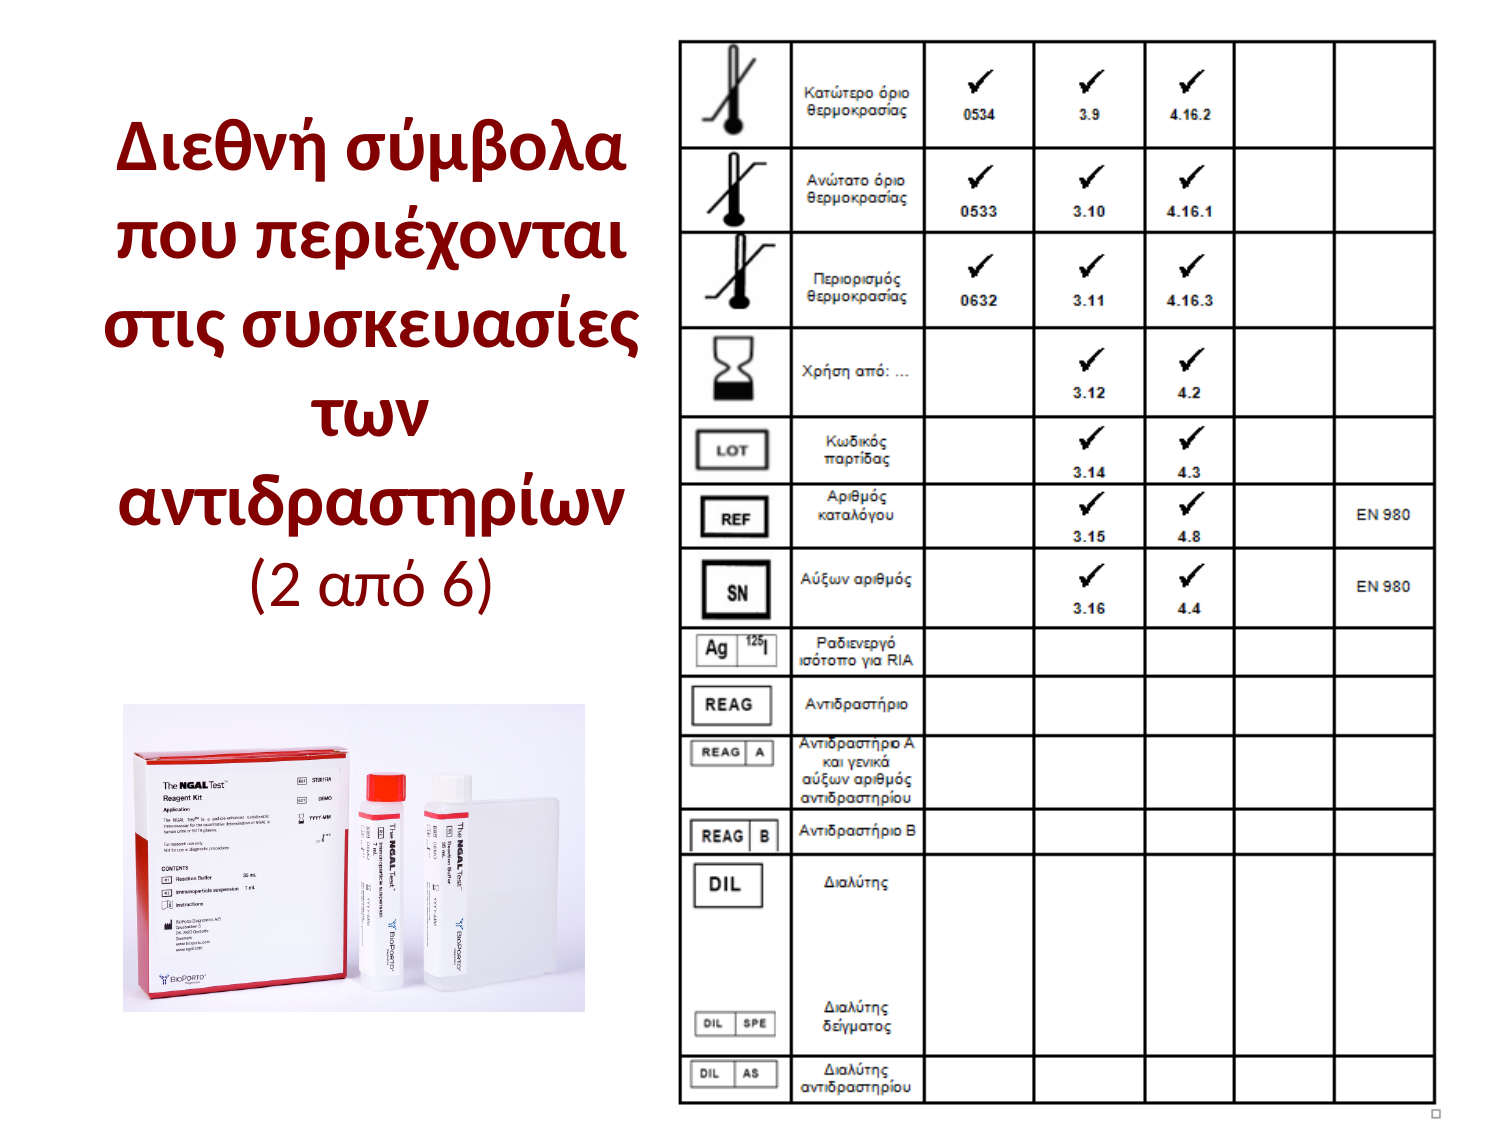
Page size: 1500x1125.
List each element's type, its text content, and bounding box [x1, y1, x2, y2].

picture [123, 703, 585, 1012]
title Διεθνή σύμβολα που περιέχονται στις συσκευασίες των αντιδραστηρίων (2 από 6) [76, 0, 668, 719]
picture [668, 30, 1452, 1123]
